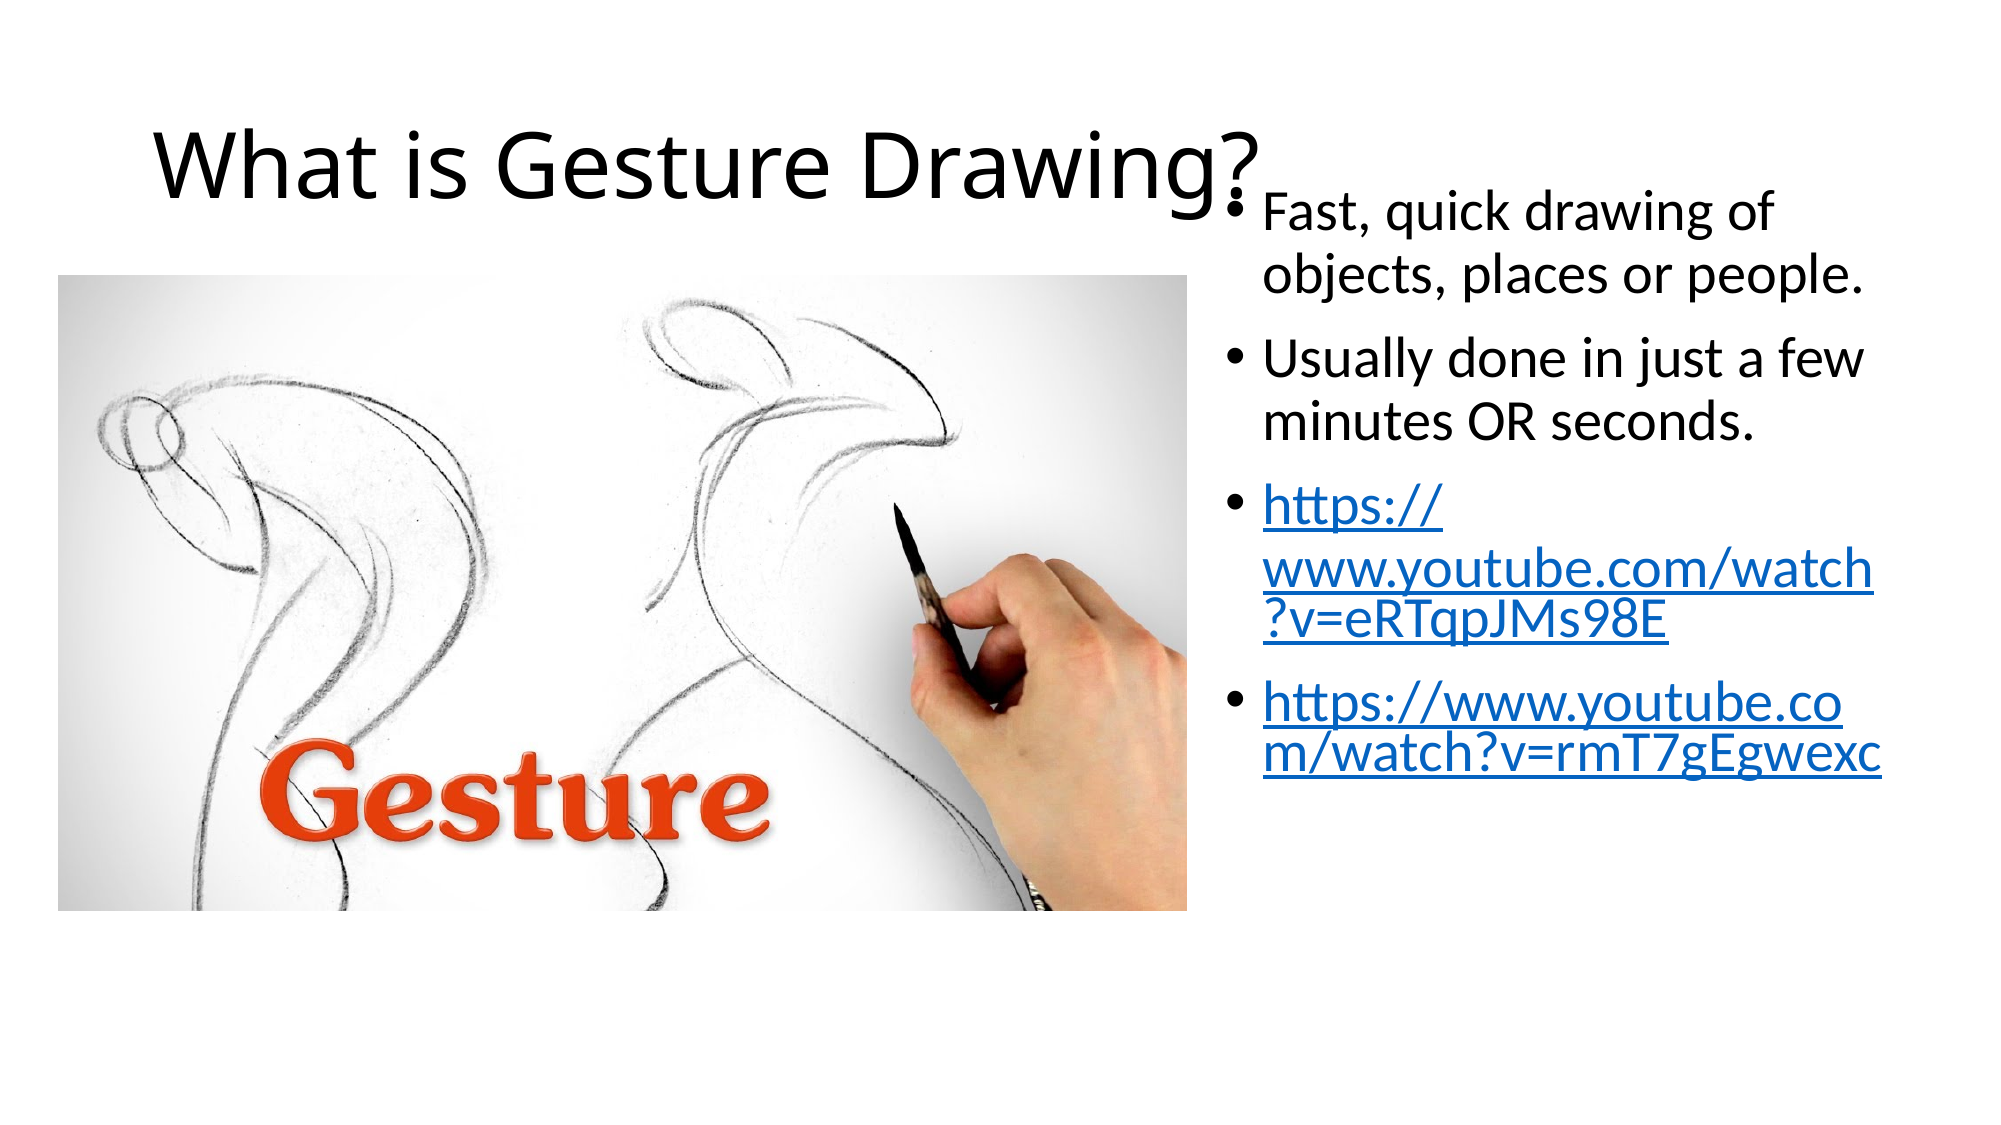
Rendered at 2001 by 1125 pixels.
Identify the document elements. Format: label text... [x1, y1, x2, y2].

title What is Gesture Drawing? [137, 59, 1863, 278]
picture [58, 275, 1187, 911]
list Fast, quick drawing of objects, places or people. Usually done in just a few minutes OR seconds. https://www.youtube.com/watch?v=eRTqpJMs98E https://www.youtube.com/watch?v=rmT7gEgwexc [1210, 172, 1905, 1014]
